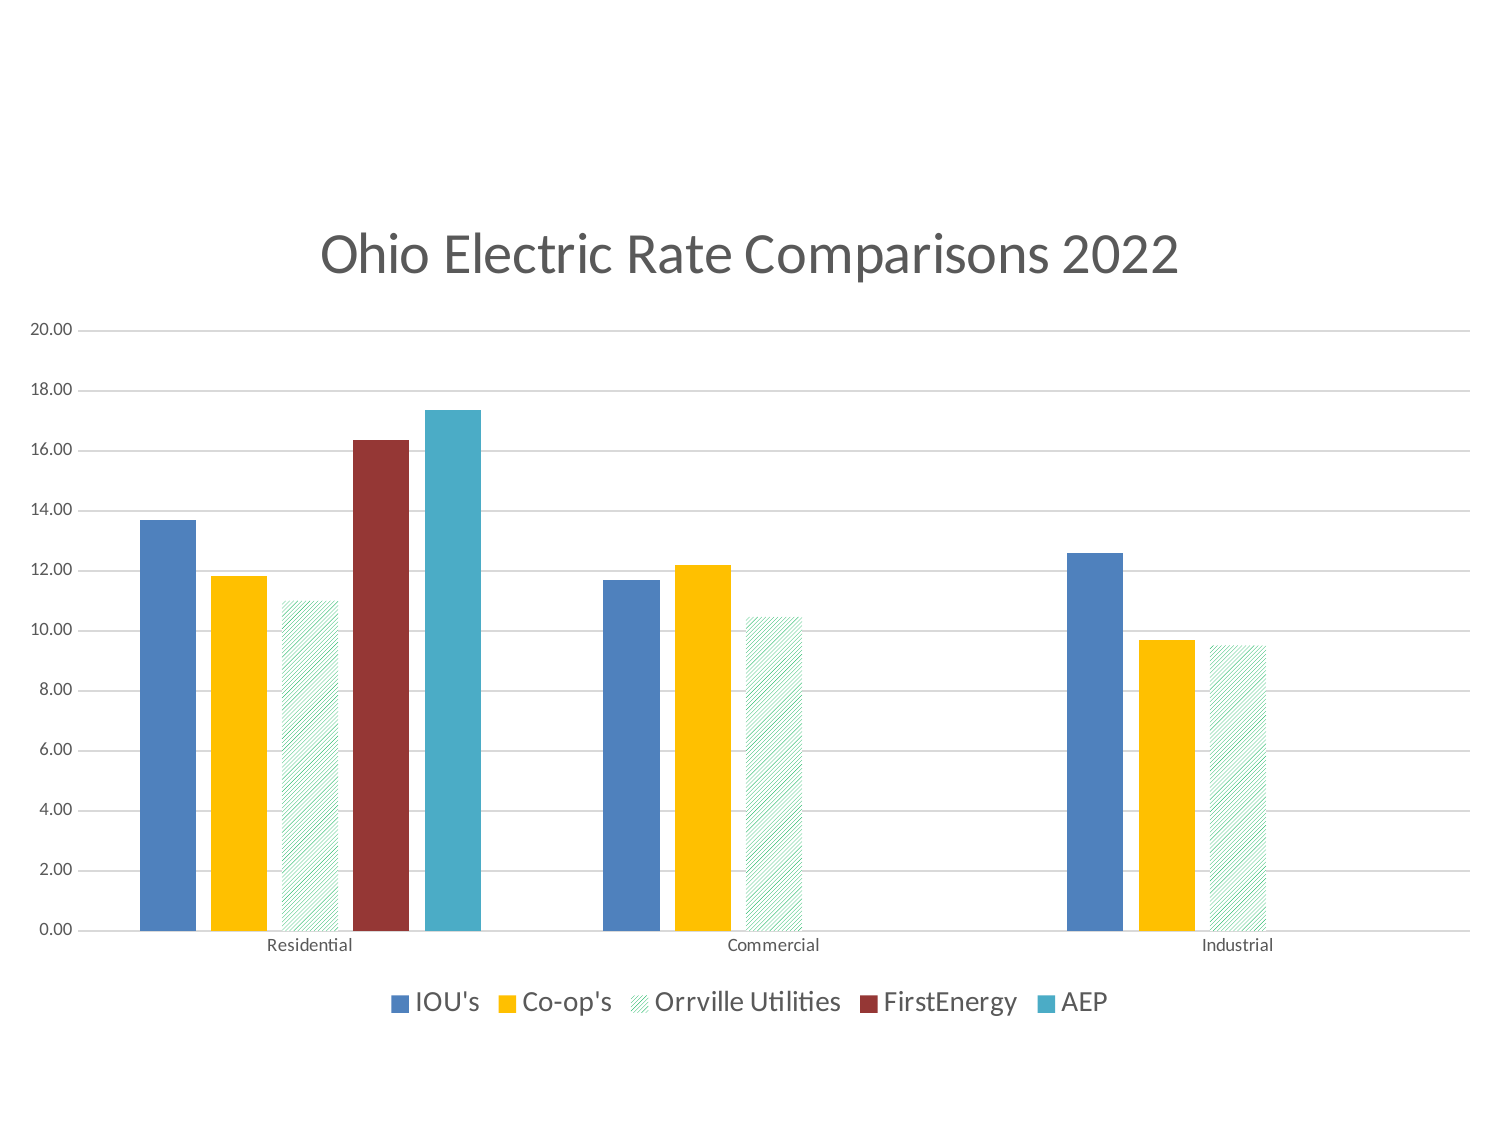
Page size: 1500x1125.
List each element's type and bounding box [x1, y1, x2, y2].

chart [0, 187, 1500, 1026]
